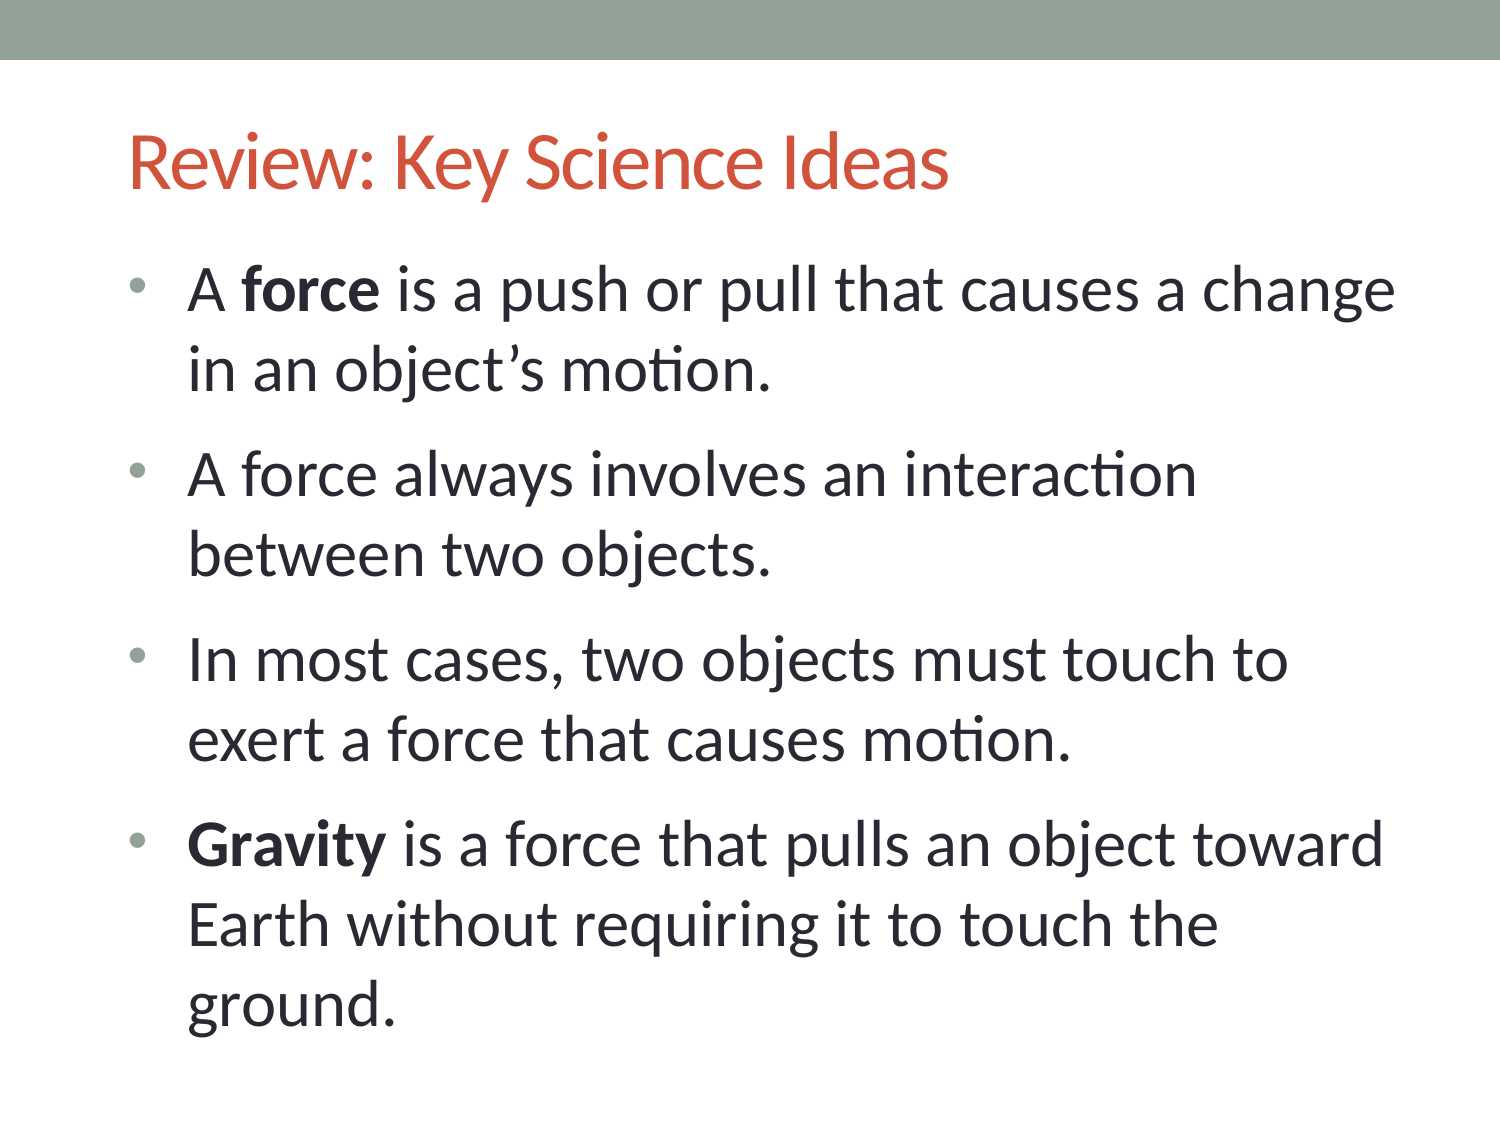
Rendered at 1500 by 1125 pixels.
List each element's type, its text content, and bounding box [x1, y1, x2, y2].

title Review: Key Science Ideas [112, 75, 1425, 237]
list A force is a push or pull that causes a change in an object’s motion. A force always involves an interaction between two objects. In most cases, two objects must touch to exert a force that causes motion. Gravity is a force that pulls an object toward Earth without requiring it to touch the ground. [112, 237, 1425, 1063]
